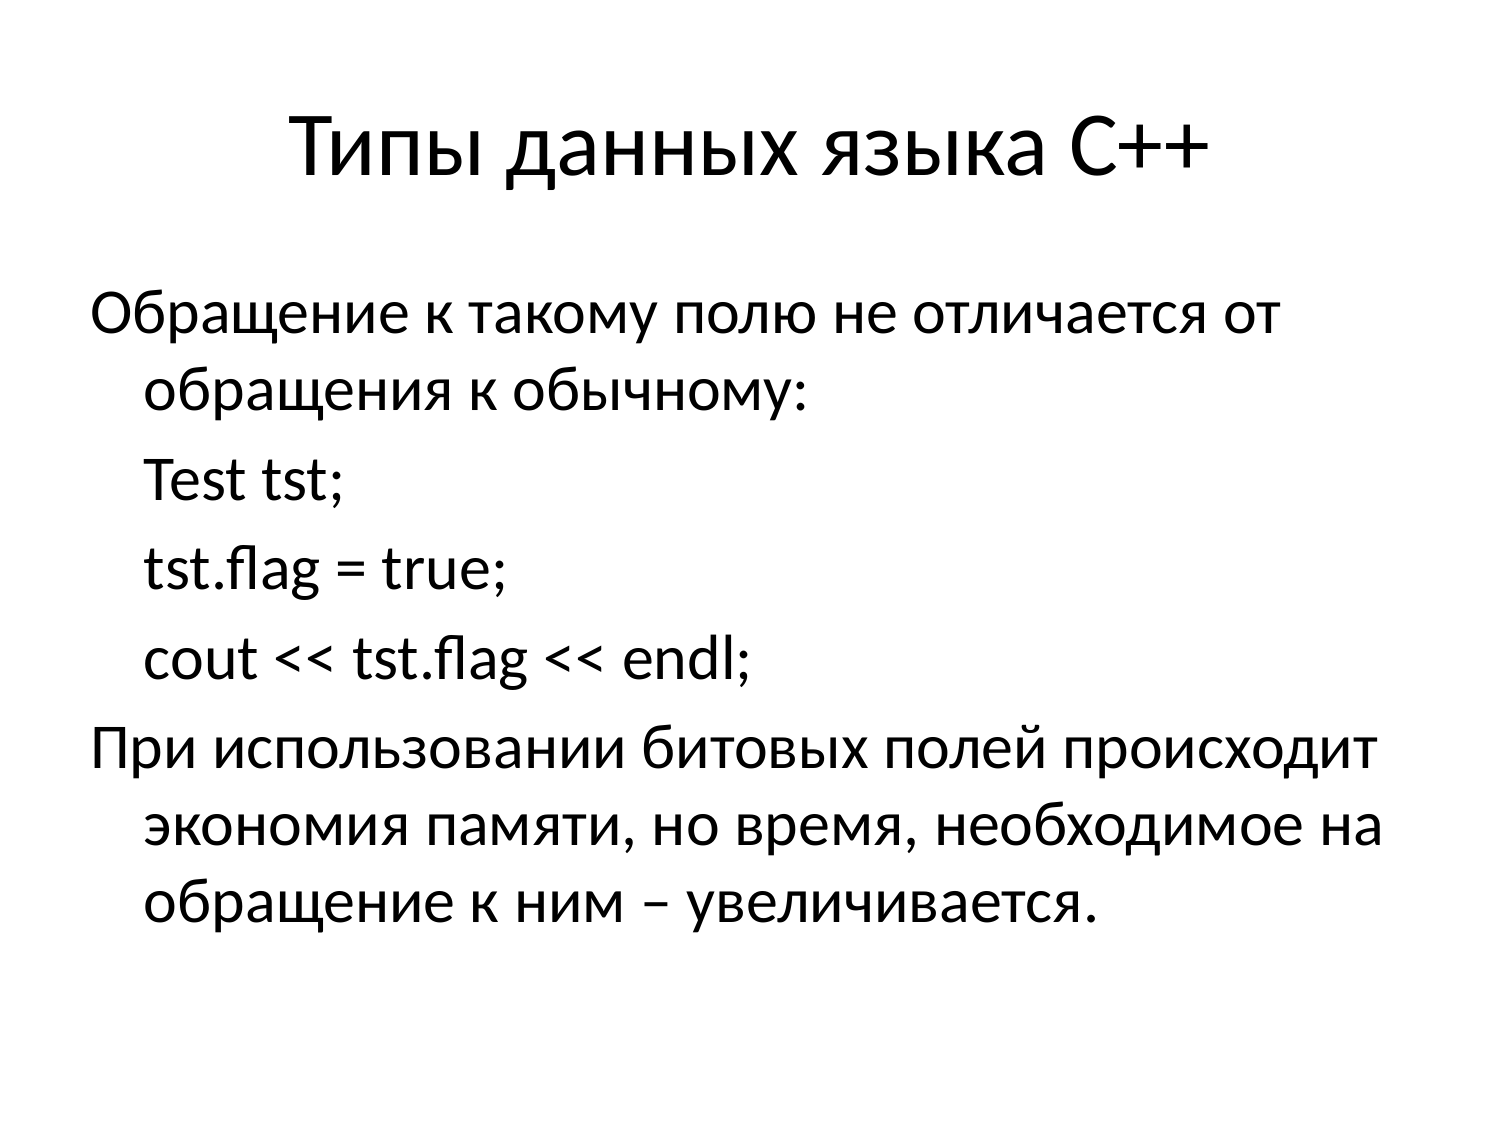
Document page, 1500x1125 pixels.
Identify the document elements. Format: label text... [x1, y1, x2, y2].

list Обращение к такому полю не отличается от обращения к обычному: Test tst; tst.flag = true; cout << tst.flag << endl; При использовании битовых полей происходит экономия памяти, но время, необходимое на обращение к ним – увеличивается. [75, 262, 1425, 1005]
title Типы данных языка С++ [75, 45, 1425, 233]
